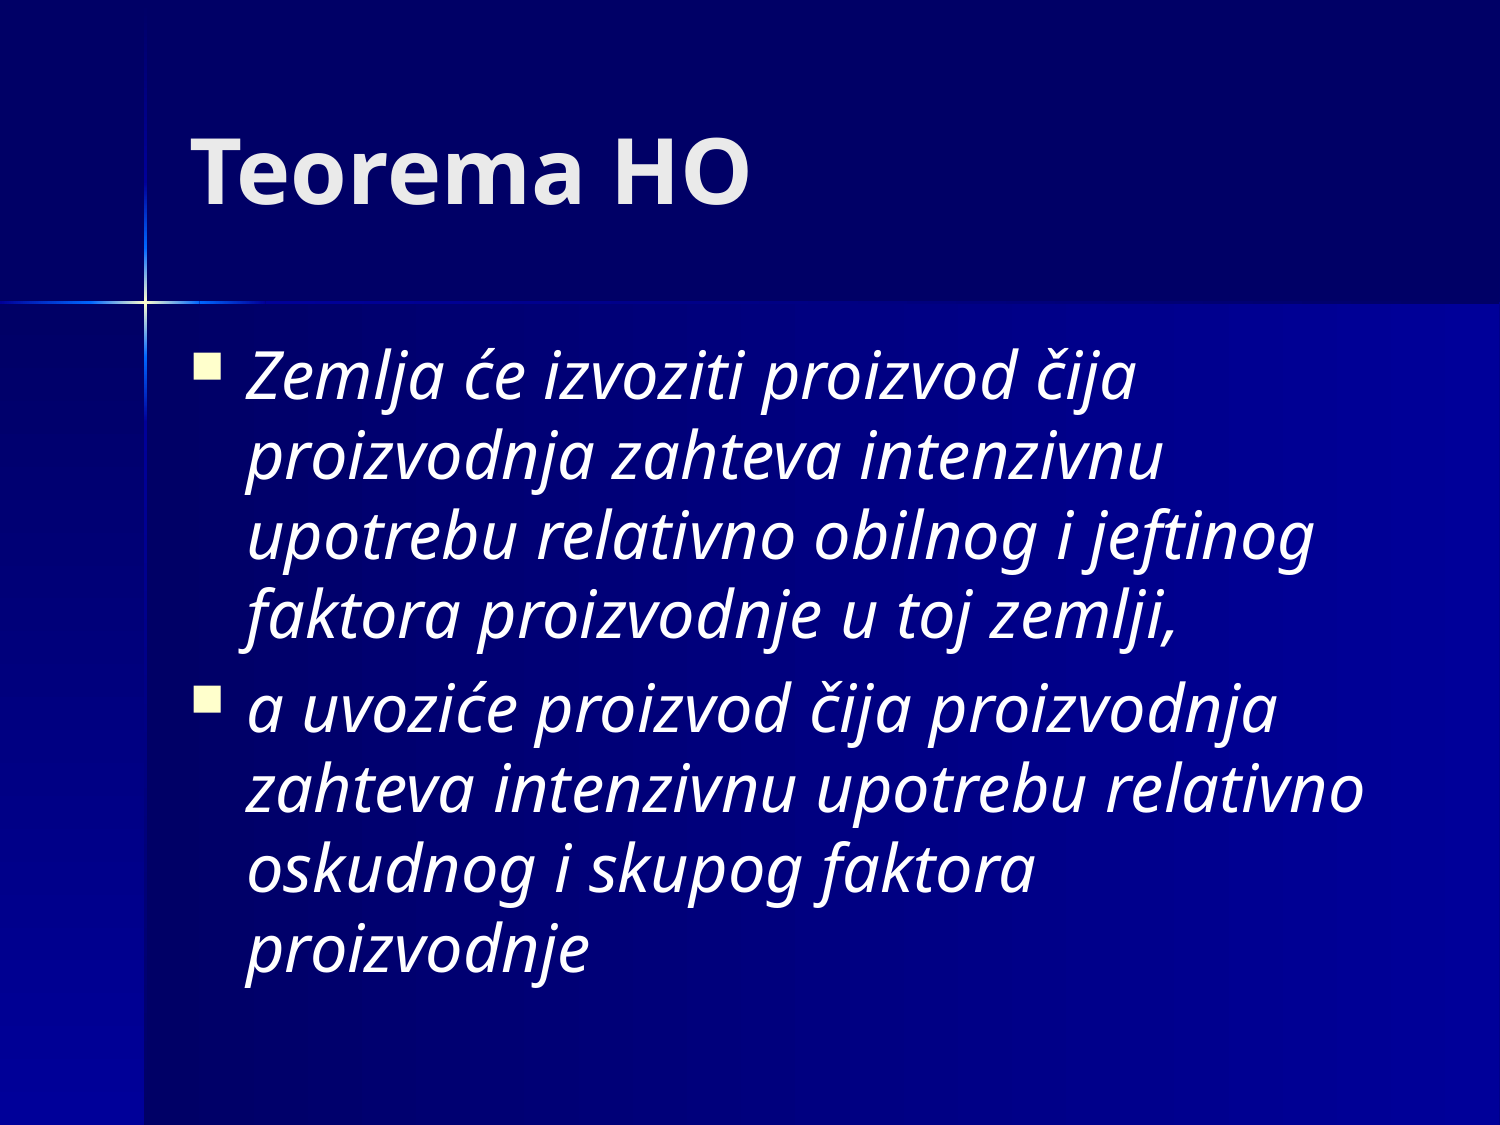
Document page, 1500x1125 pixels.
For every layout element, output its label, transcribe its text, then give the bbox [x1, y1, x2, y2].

title Teorema HO [174, 49, 1413, 286]
list Zemlja će izvoziti proizvod čija proizvodnja zahteva intenzivnu upotrebu relativno obilnog i jeftinog faktora proizvodnje u toj zemlji, a uvoziće proizvod čija proizvodnja zahteva intenzivnu upotrebu relativno oskudnog i skupog faktora proizvodnje [174, 324, 1413, 1001]
